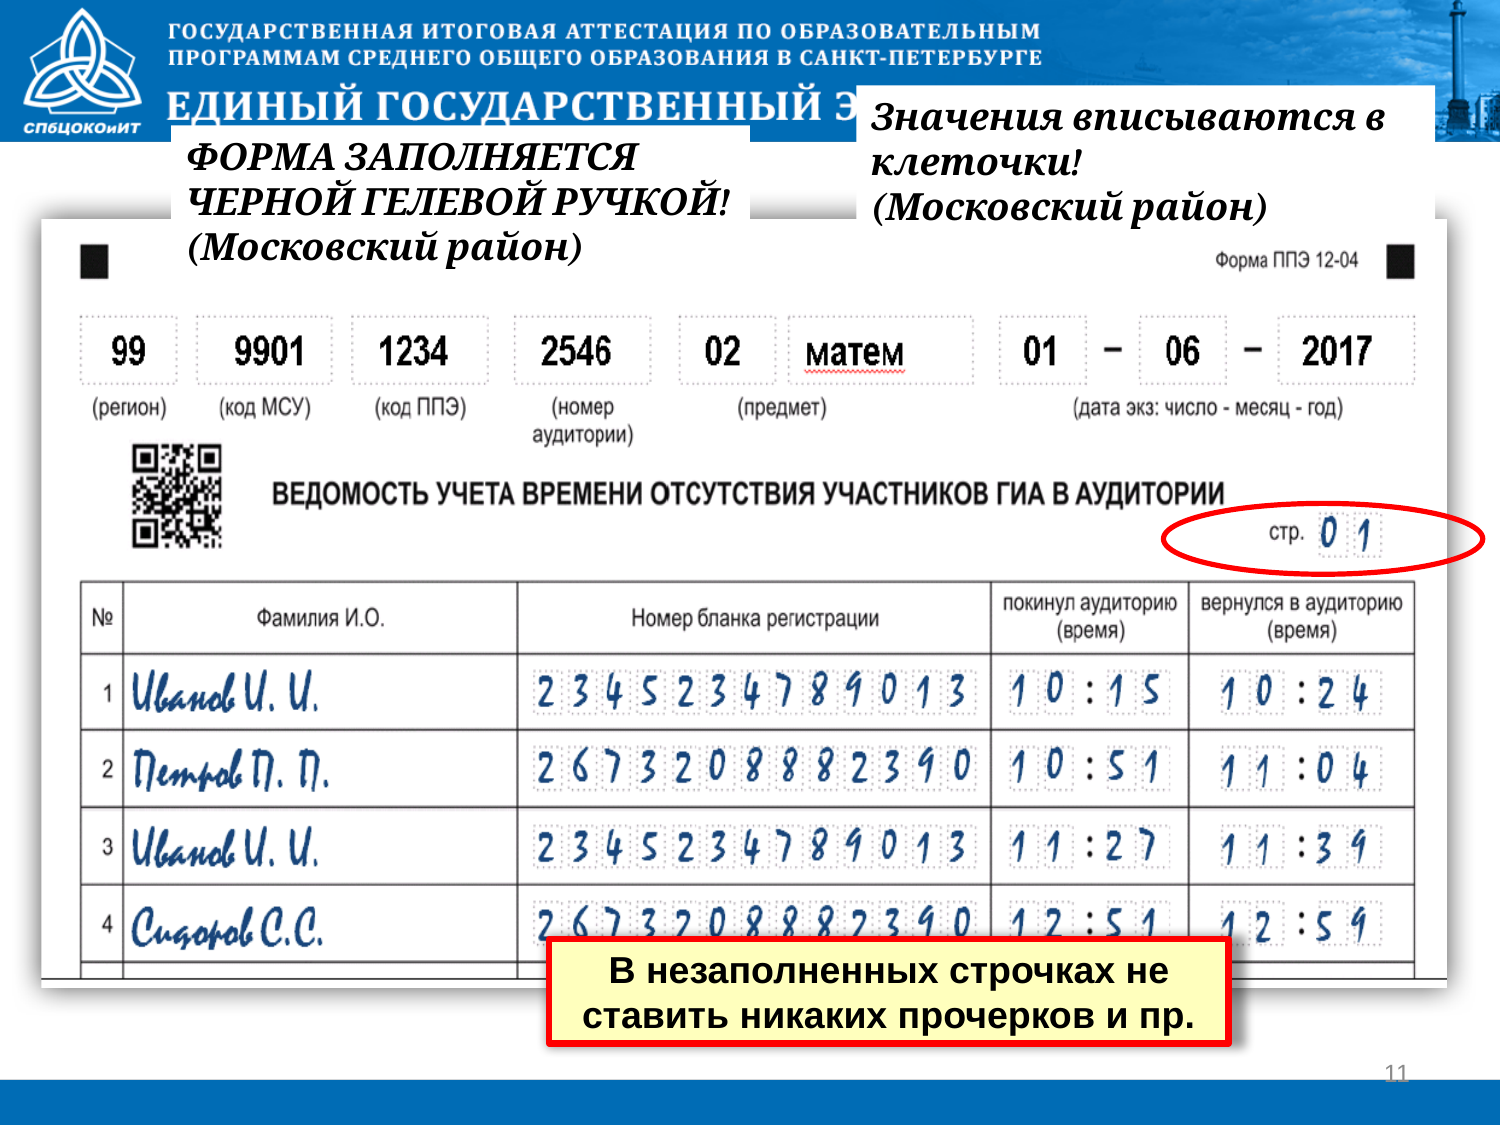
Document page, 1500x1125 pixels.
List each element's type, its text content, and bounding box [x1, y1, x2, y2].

picture [0, 0, 1500, 1125]
text_box Значения вписываются в клеточки! (Московский район) [856, 85, 1436, 218]
text_box ФОРМА ЗАПОЛНЯЕТСЯ ЧЕРНОЙ ГЕЛЕВОЙ РУЧКОЙ! (Московский район) [171, 125, 750, 218]
text_box [1452, 515, 1485, 562]
text_box В незаполненных строчках не ставить никаких прочерков и пр. [549, 996, 1229, 1044]
slide_number 11 [1074, 1042, 1425, 1103]
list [41, 219, 1448, 988]
